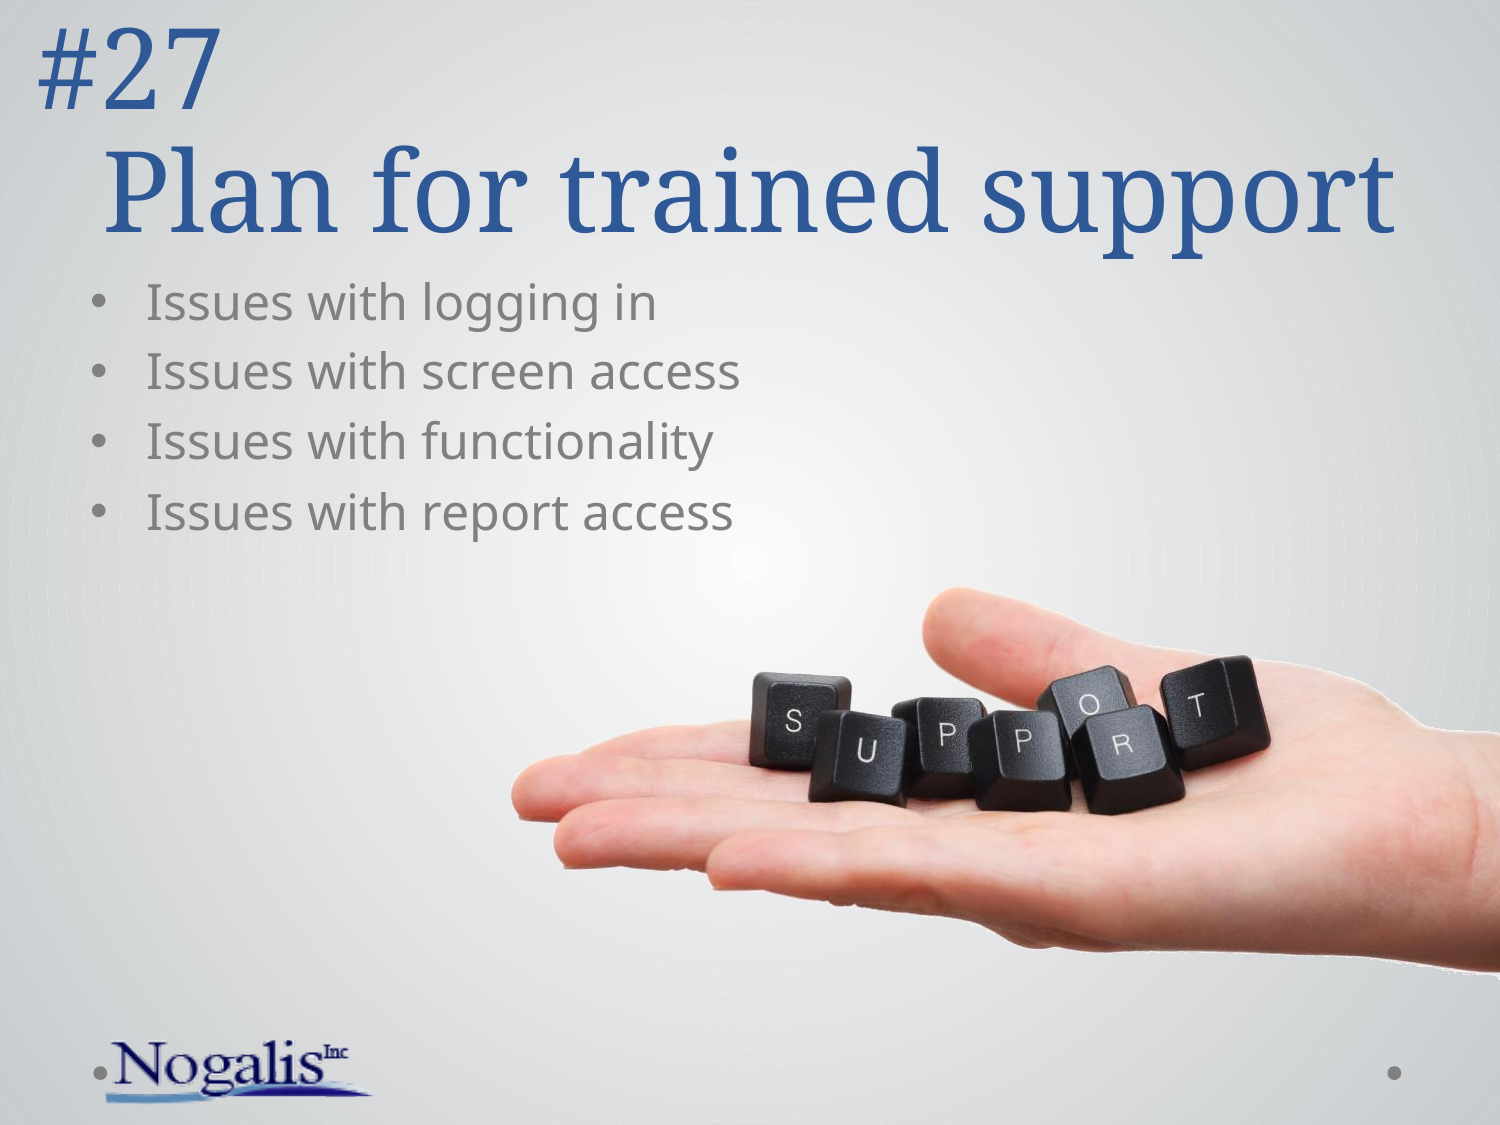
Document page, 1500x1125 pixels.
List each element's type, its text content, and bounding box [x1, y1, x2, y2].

title Plan for trained support [75, 0, 1425, 262]
picture [88, 1030, 379, 1116]
text_box #27 [0, 4, 263, 242]
list Issues with logging in Issues with screen access Issues with functionality Issues with report access [75, 262, 1425, 1005]
picture [474, 399, 1500, 1083]
